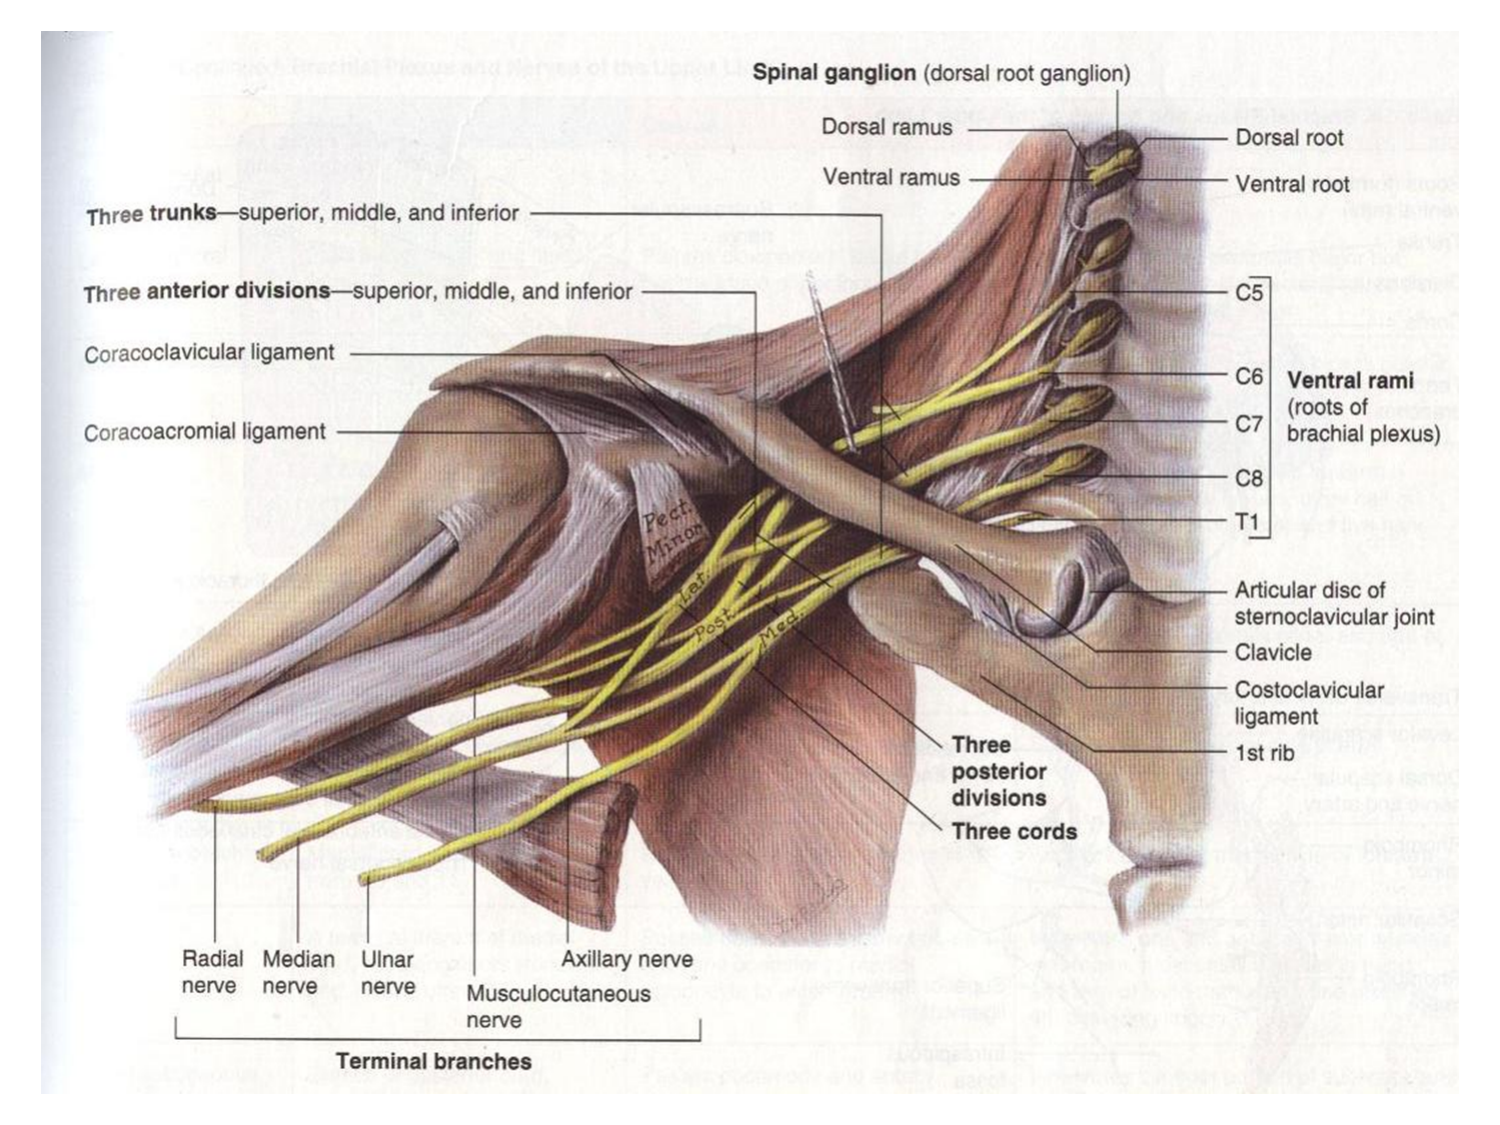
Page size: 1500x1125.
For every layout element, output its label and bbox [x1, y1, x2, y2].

picture [41, 31, 1459, 1095]
